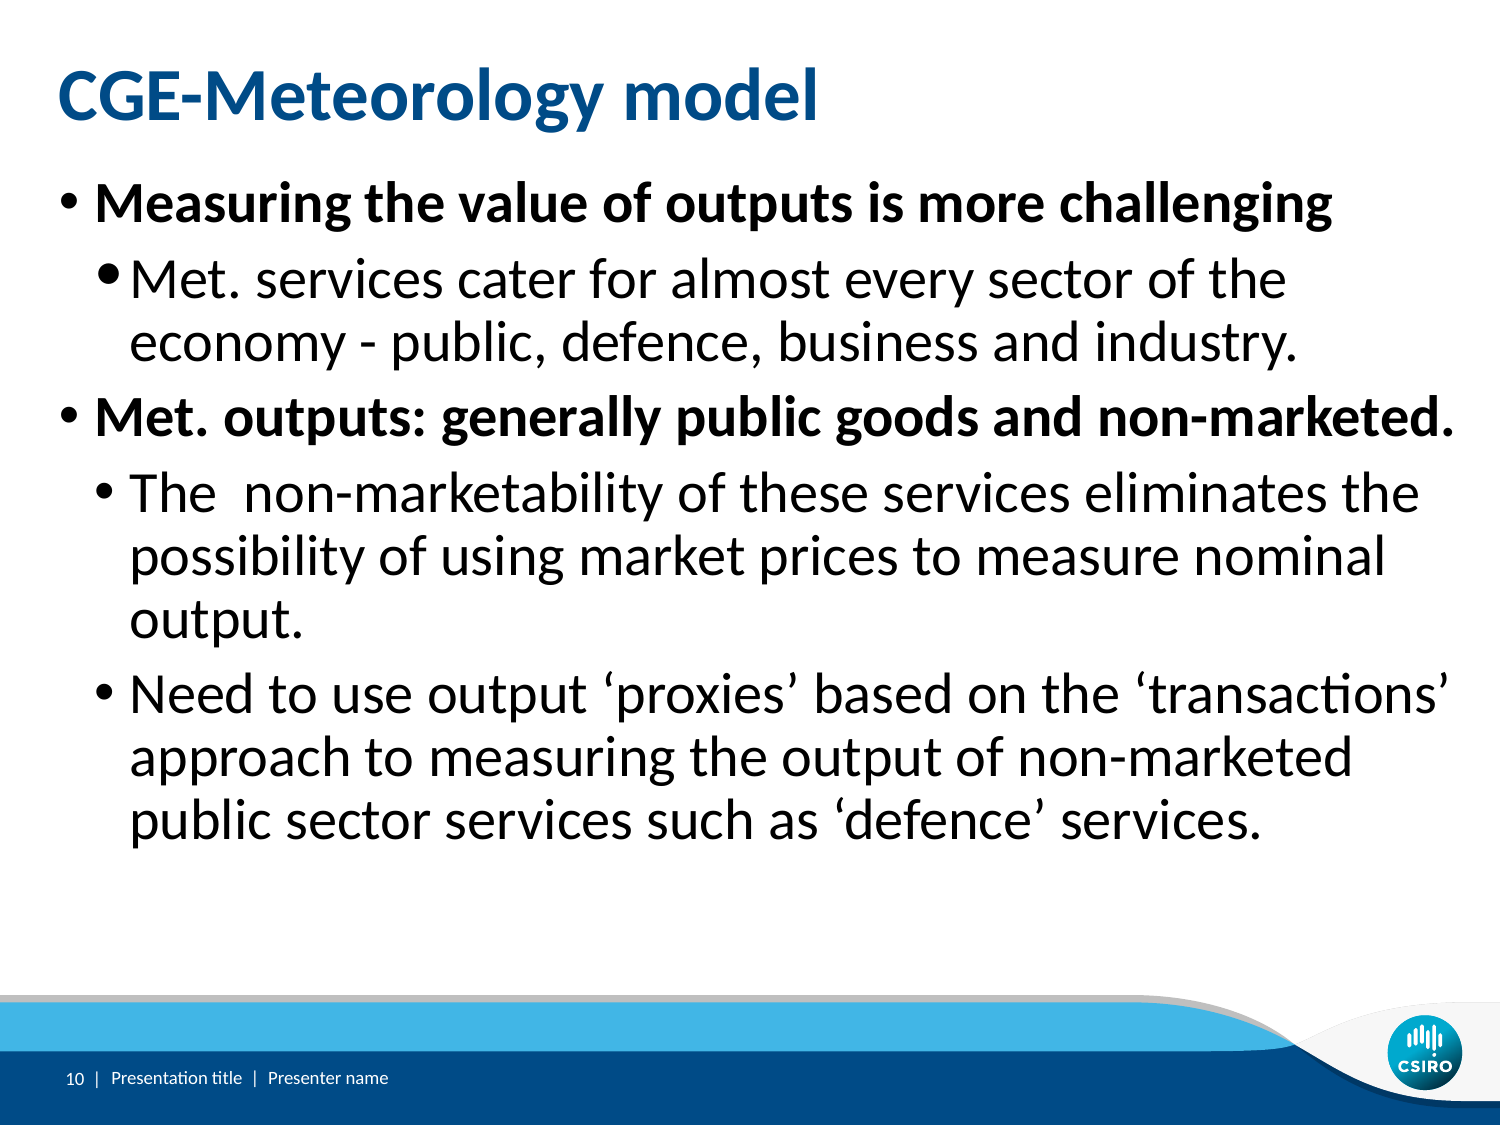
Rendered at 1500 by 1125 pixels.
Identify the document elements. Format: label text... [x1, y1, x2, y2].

slide_number 10 | [54, 1066, 102, 1088]
footer Presentation title | Presenter name [111, 1066, 1110, 1088]
list Measuring the value of outputs is more challenging Met. services cater for almost every sector of the economy - public, defence, business and industry. Met. outputs: generally public goods and non-marketed. The non-marketability of these services eliminates the possibility of using market prices to measure nominal output. Need to use output ‘proxies’ based on the ‘transactions’ approach to measuring the output of non-marketed public sector services such as ‘defence’ services. [58, 172, 1471, 988]
title CGE-Meteorology model [58, 44, 1448, 172]
